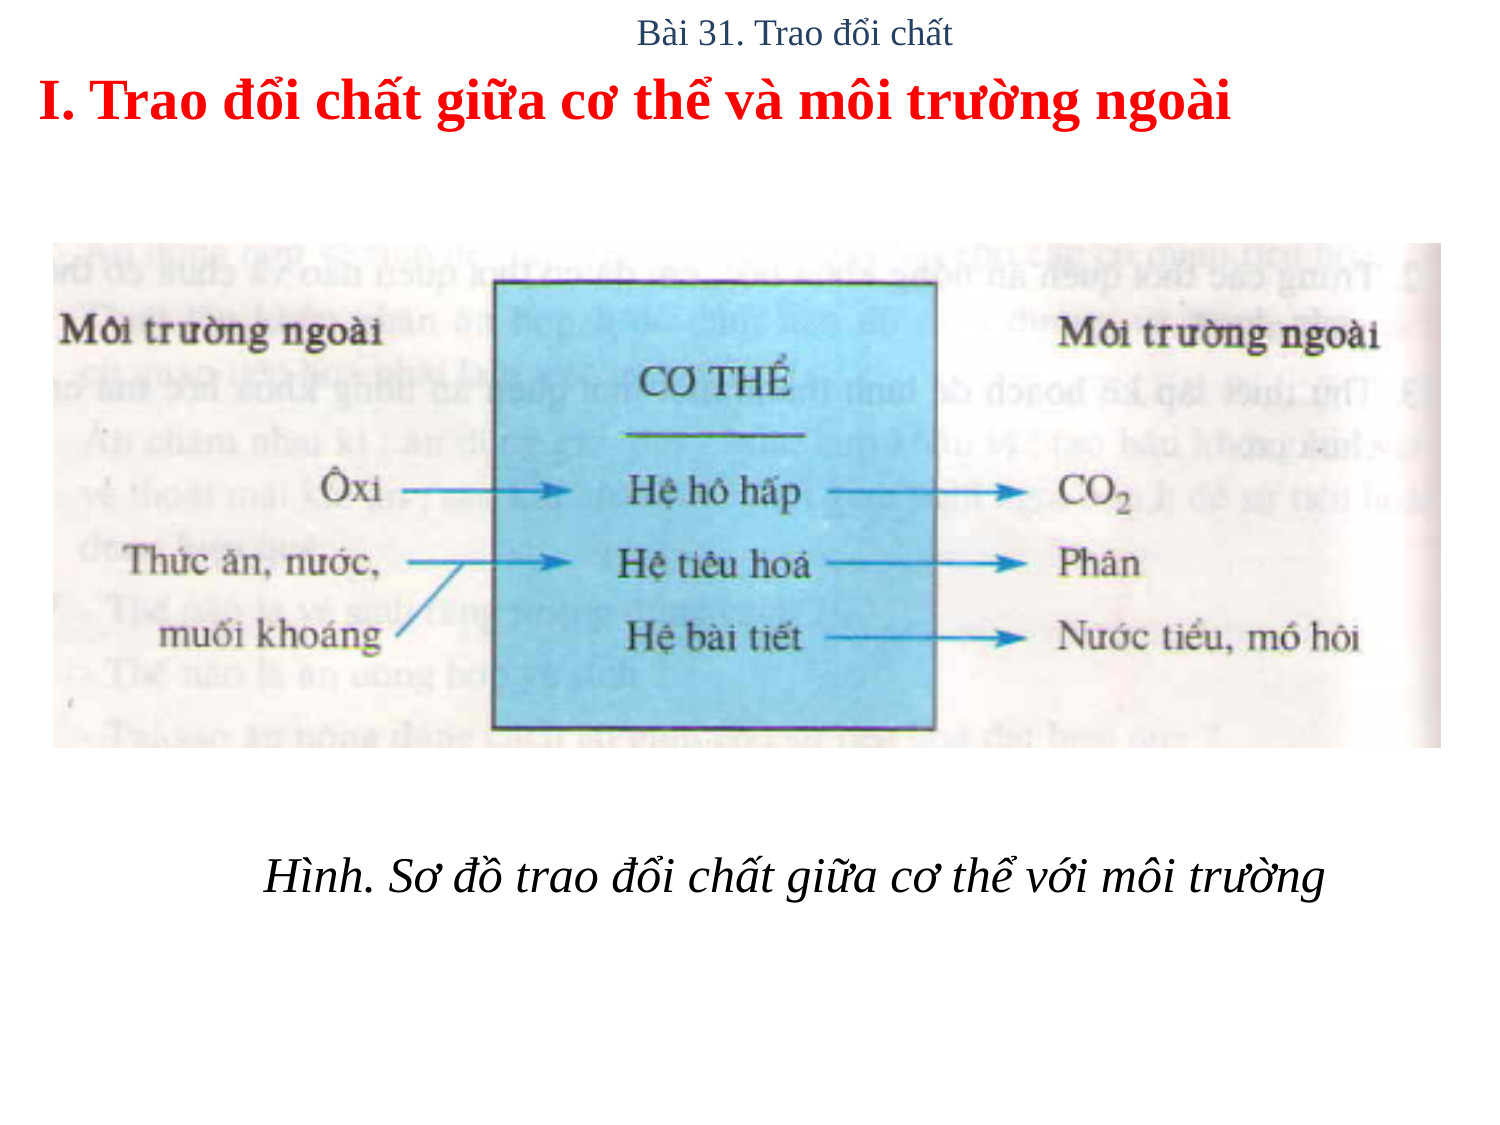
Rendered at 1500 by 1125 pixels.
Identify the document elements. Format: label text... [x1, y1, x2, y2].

text_box Bài 31. Trao đổi chất [324, 0, 1266, 53]
picture [53, 243, 1441, 749]
text_box I. Trao đổi chất giữa cơ thể và môi trường ngoài [24, 53, 1471, 139]
text_box Hình. Sơ đồ trao đổi chất giữa cơ thể với môi trường [238, 834, 1352, 910]
